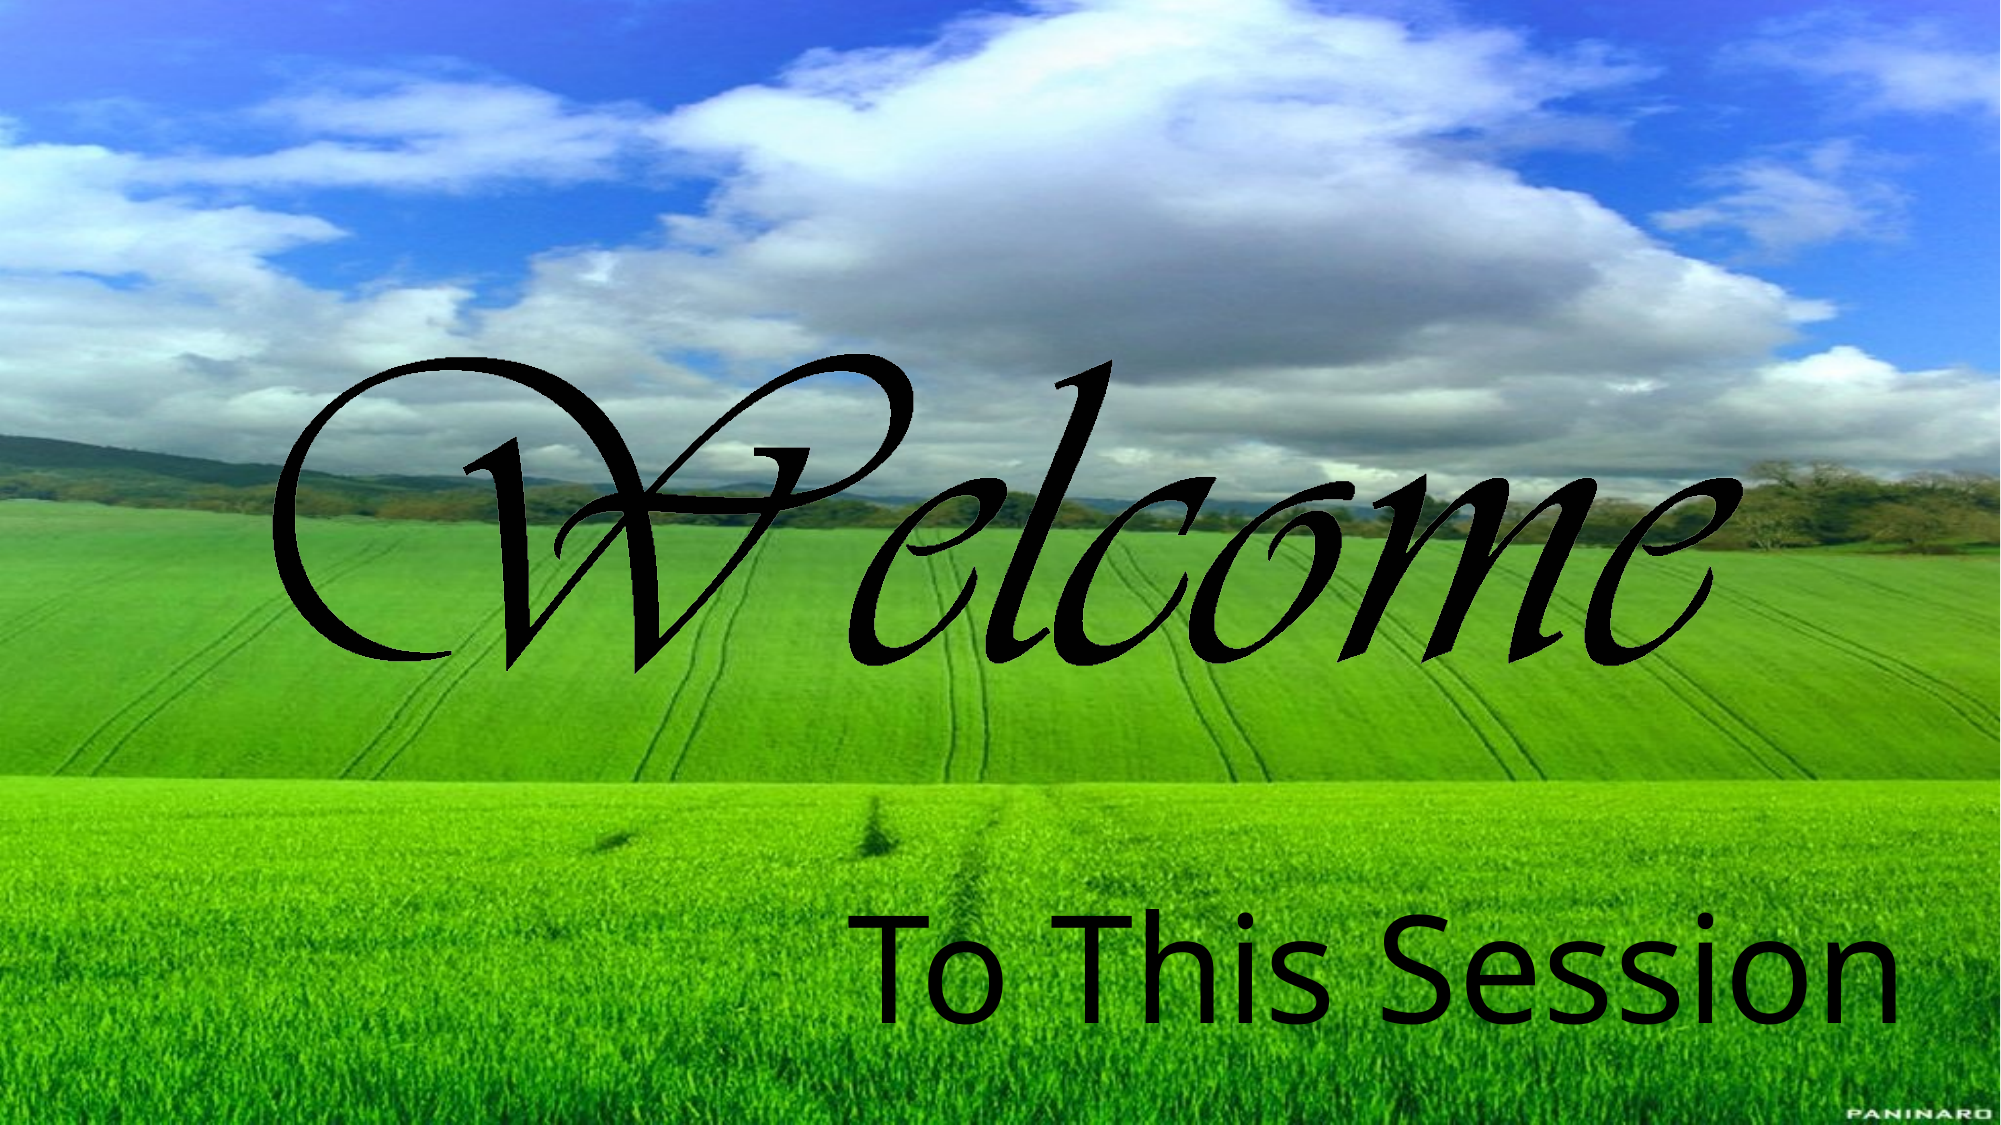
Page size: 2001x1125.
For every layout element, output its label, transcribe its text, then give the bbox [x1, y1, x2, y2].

picture [0, 0, 2001, 1125]
text_box To This Session [832, 866, 1924, 1061]
